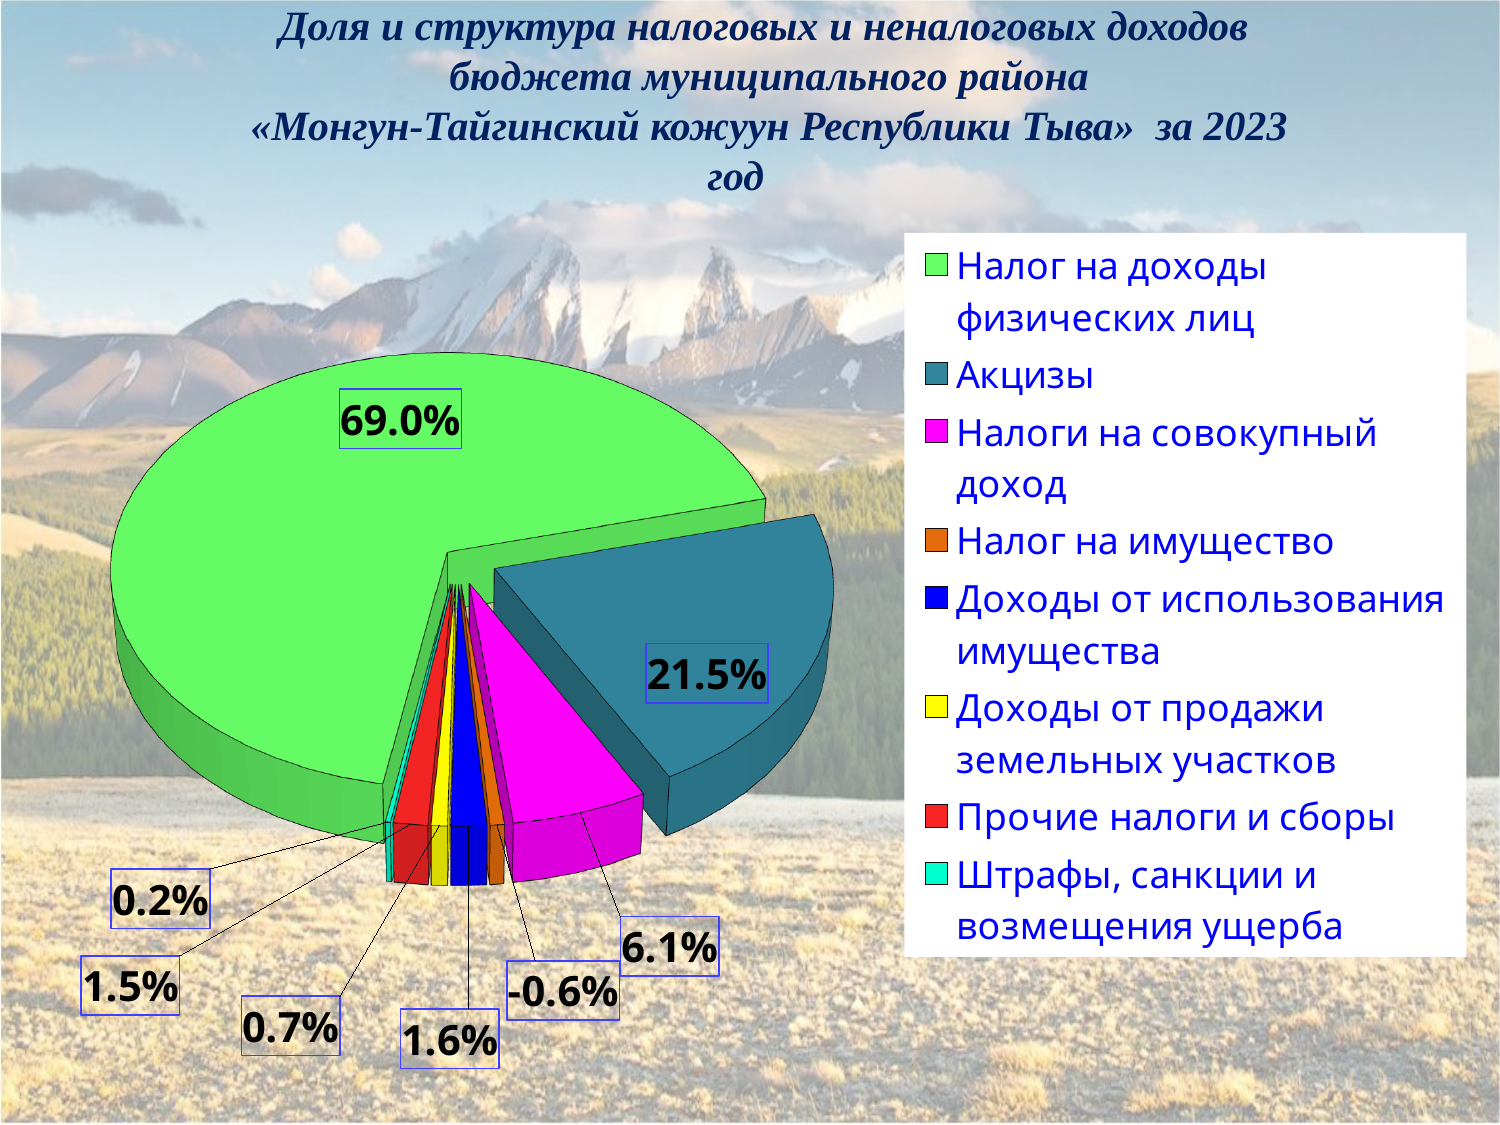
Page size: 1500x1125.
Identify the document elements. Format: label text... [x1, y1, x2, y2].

text_box Доля и структура налоговых и неналоговых доходов бюджета муниципального района «Монгун-Тайгинский кожуун Республики Тыва» за 2023 год [163, 16, 1309, 172]
chart [0, 172, 1471, 1090]
